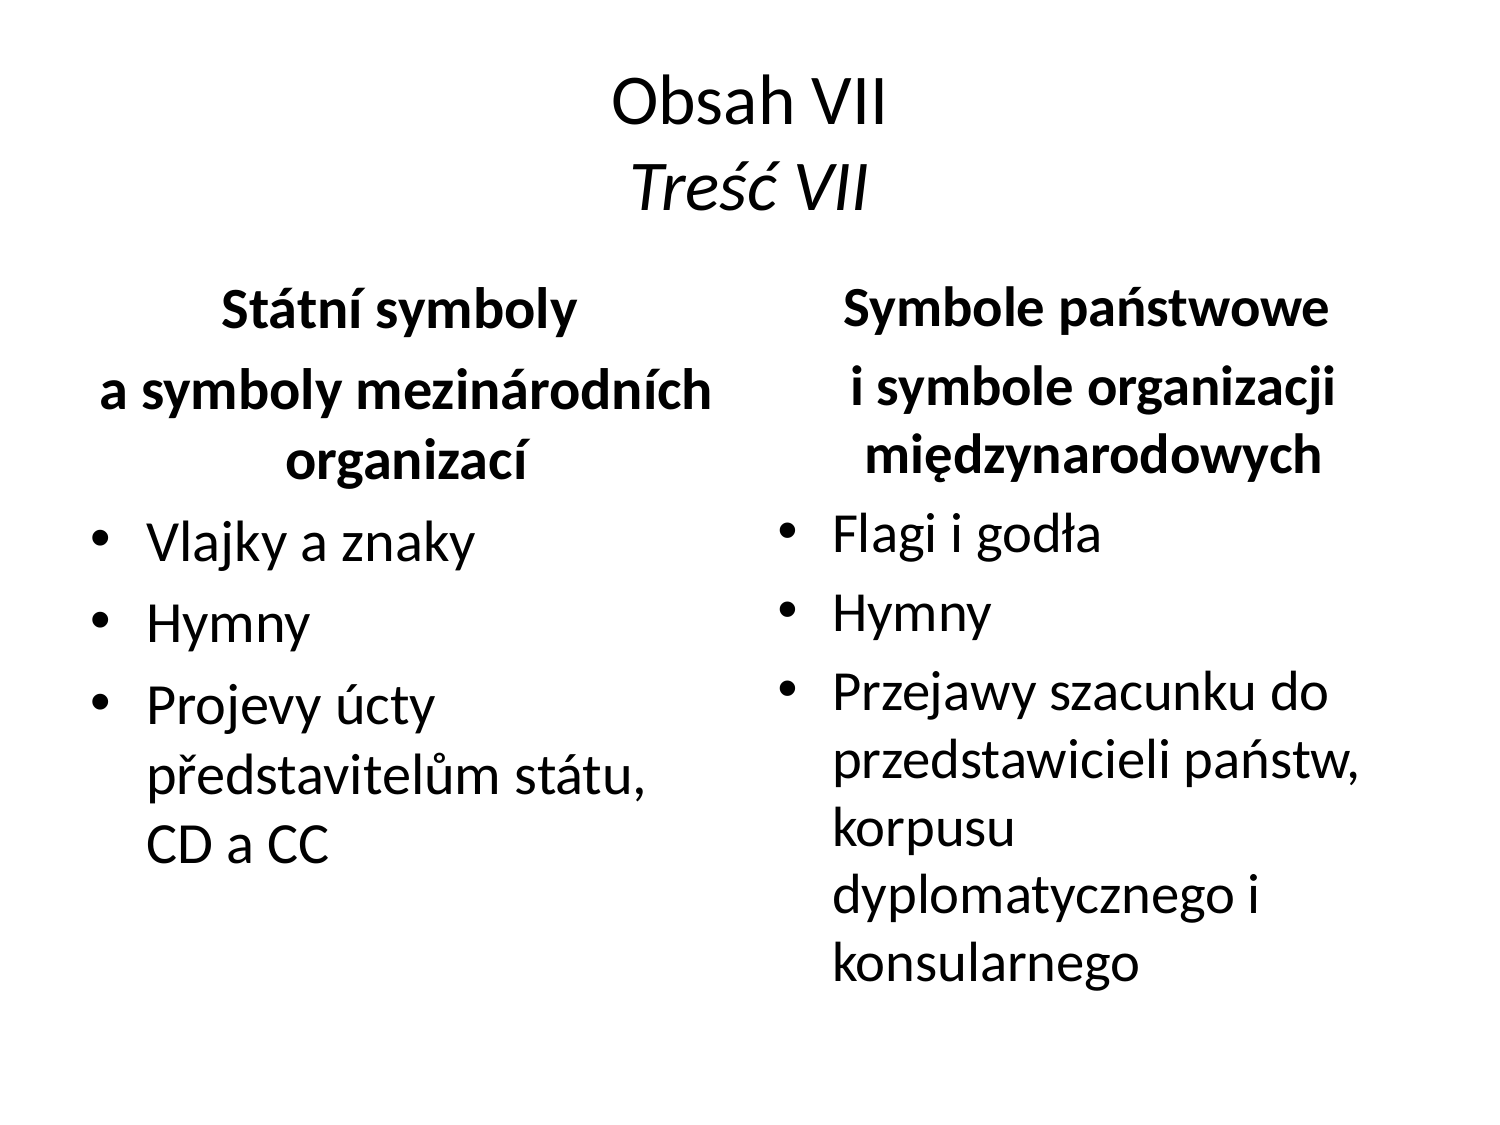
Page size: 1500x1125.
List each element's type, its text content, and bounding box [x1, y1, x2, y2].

list Symbole państwowe i symbole organizacji międzynarodowych Flagi i godła Hymny Przejawy szacunku do przedstawicieli państw, korpusu dyplomatycznego i konsularnego [762, 262, 1425, 1005]
list Státní symboly a symboly mezinárodních organizací Vlajky a znaky Hymny Projevy úcty představitelům státu, CD a CC [75, 262, 738, 1005]
title Obsah VII Treść VII [75, 45, 1425, 233]
